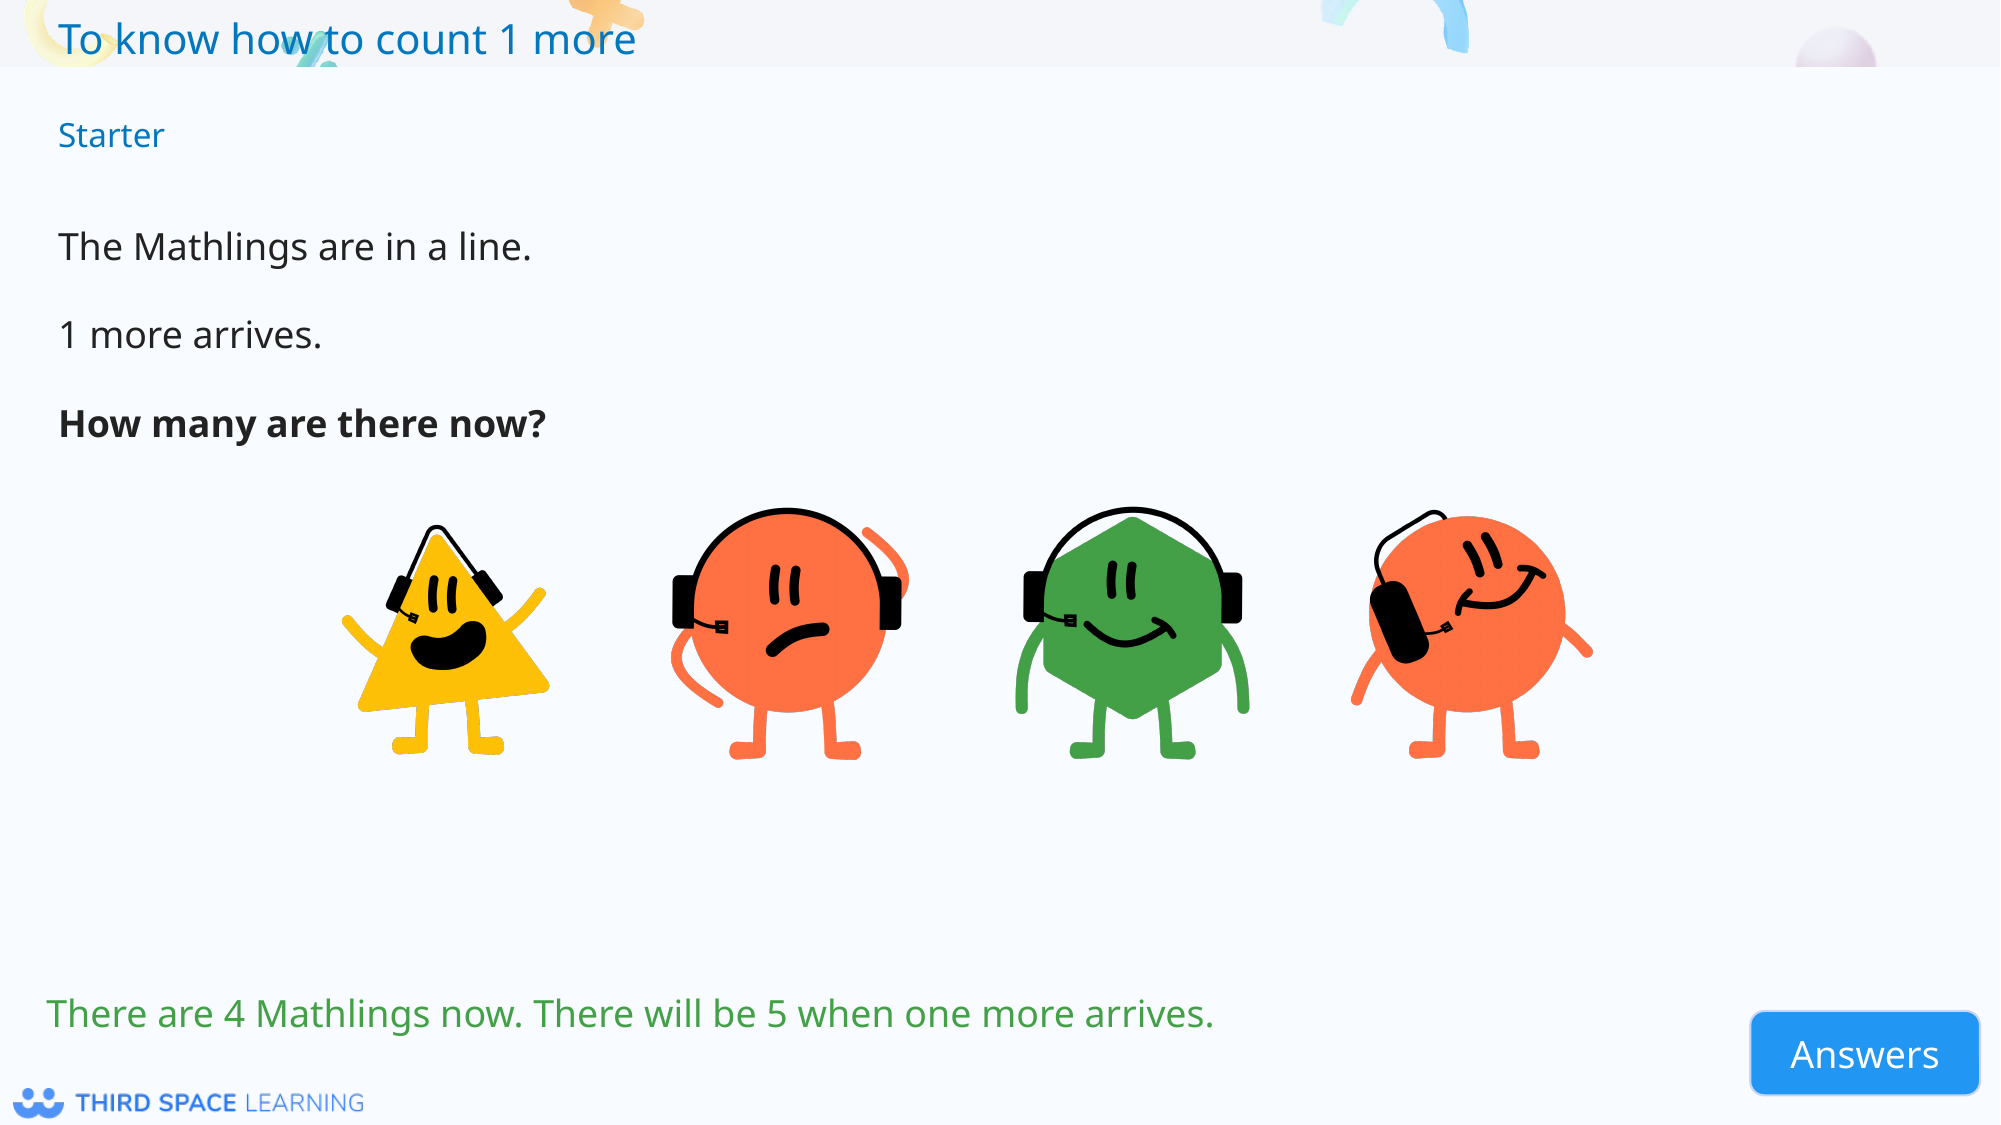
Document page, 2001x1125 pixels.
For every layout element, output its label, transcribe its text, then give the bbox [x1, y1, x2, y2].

text_box Answers [1750, 1010, 1981, 1096]
picture [1342, 506, 1599, 765]
text_box There are 4 Mathlings now. There will be 5 when one more arrives. [31, 982, 1369, 1043]
picture [13, 1088, 365, 1119]
picture [1006, 506, 1260, 765]
picture [660, 507, 923, 766]
list The Mathlings are in a line. 1 more arrives. How many are there now? [43, 192, 1969, 489]
picture [318, 514, 578, 774]
picture [0, 0, 2000, 67]
list Starter [43, 107, 489, 177]
